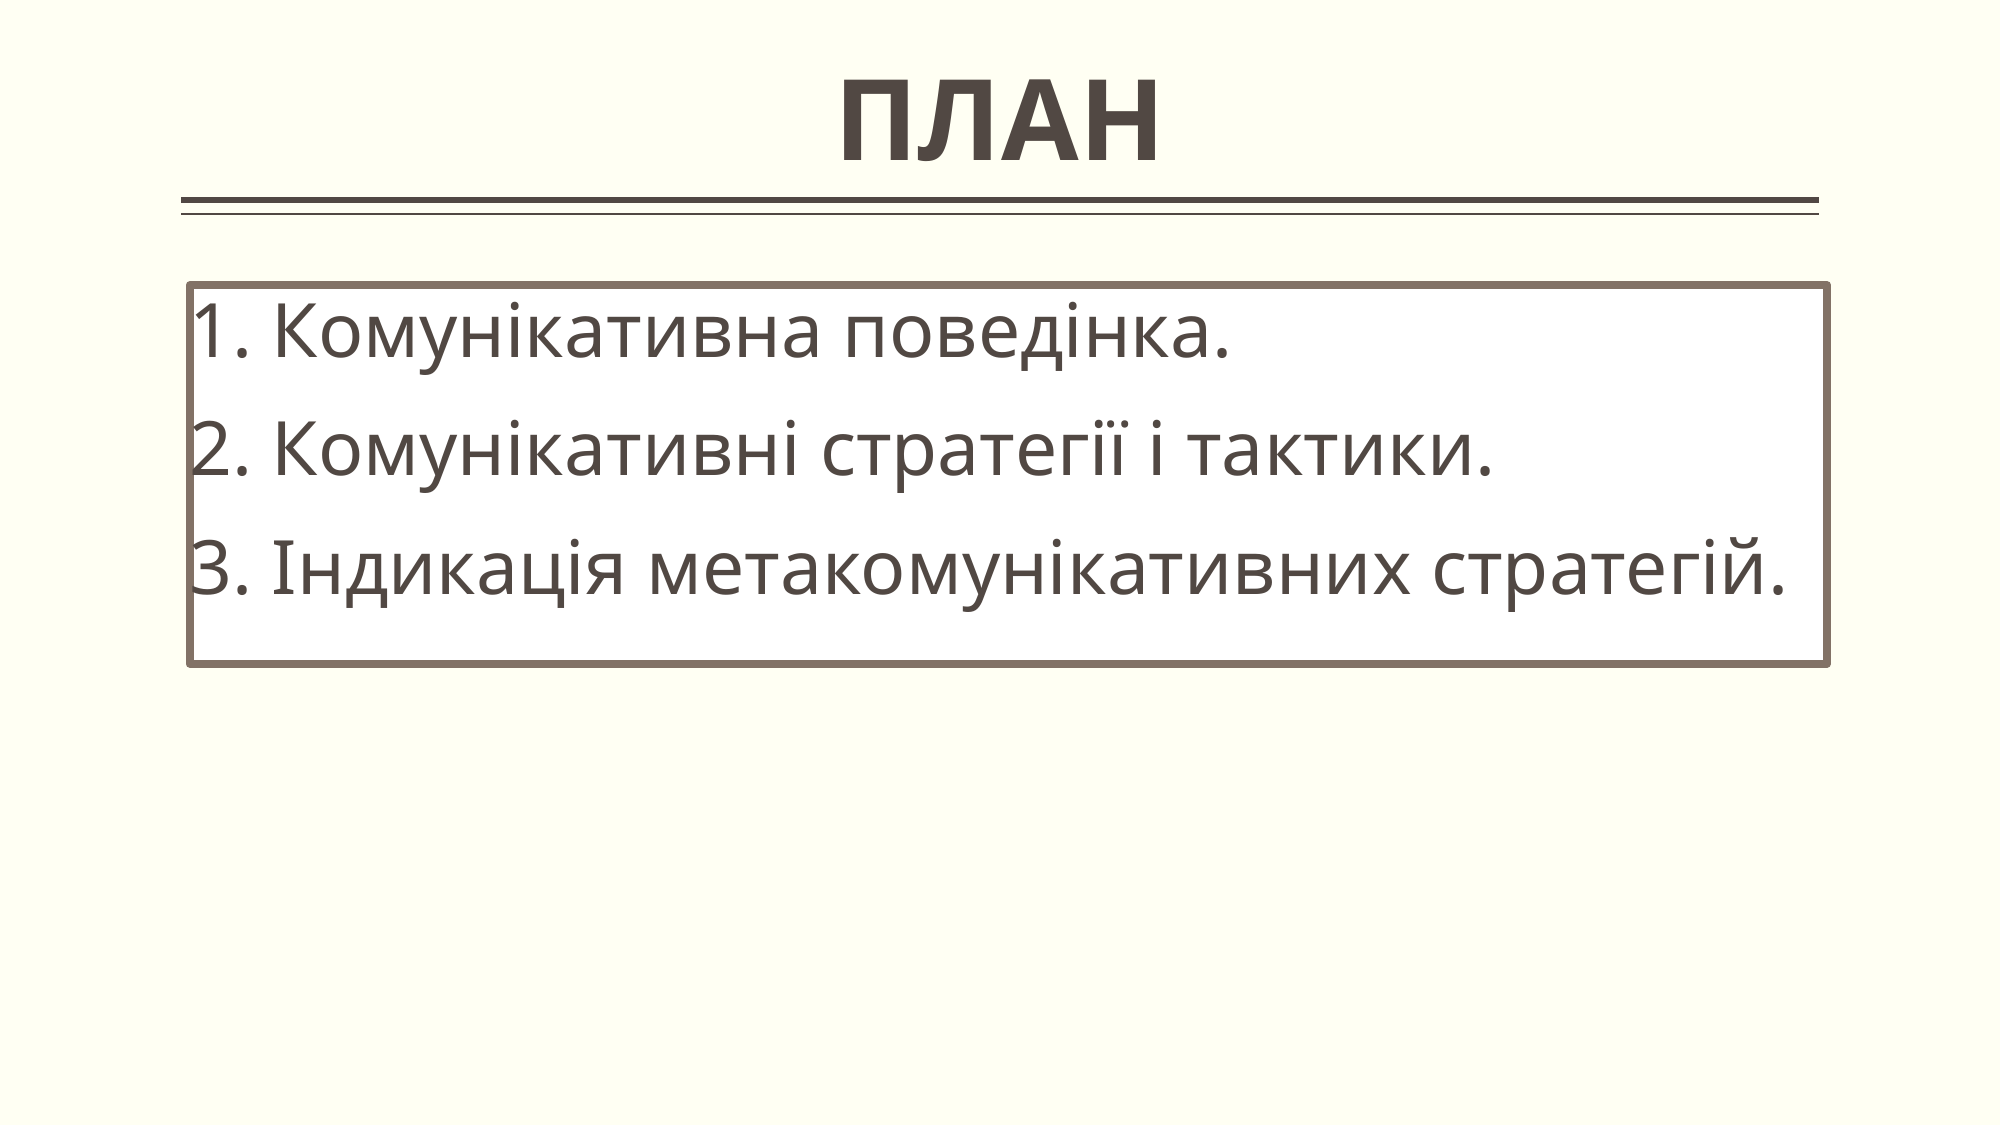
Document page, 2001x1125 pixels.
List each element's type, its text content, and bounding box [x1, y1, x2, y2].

title ПЛАН [181, 12, 1819, 193]
list 1. Комунікативна поведінка. 2. Комунікативні стратегії і тактики. 3. Індикація метакомунікативних стратегій. [186, 281, 1831, 668]
